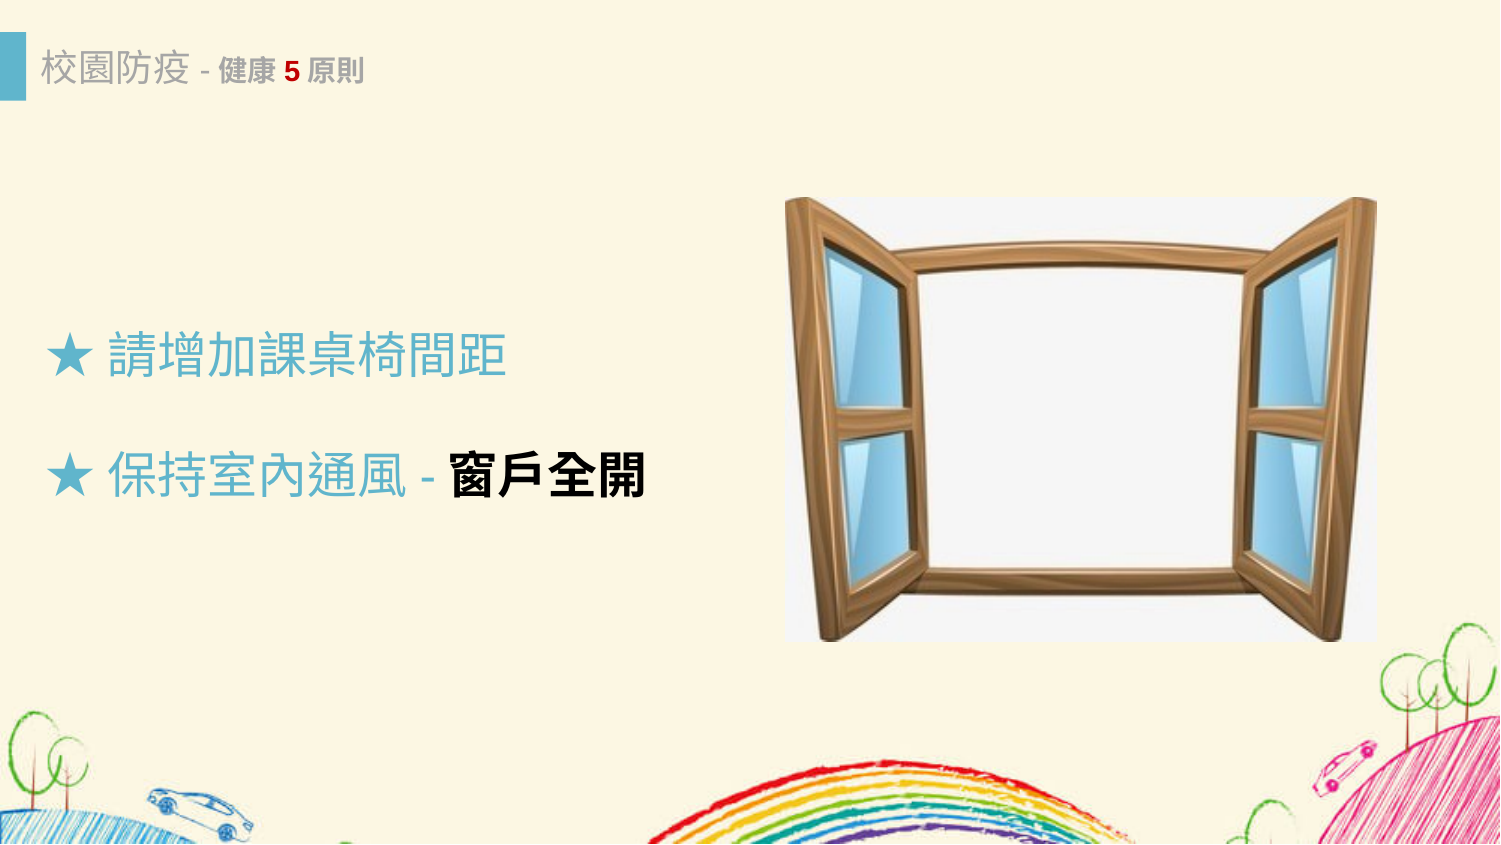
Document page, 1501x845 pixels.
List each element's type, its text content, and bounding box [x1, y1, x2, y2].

text_box ★請增加課桌椅間距 ★保持室內通風-窗戶全開 [30, 315, 785, 511]
picture [0, 0, 1500, 844]
text_box [0, 31, 27, 102]
text_box 校園防疫-健康5原則 [29, 37, 378, 129]
